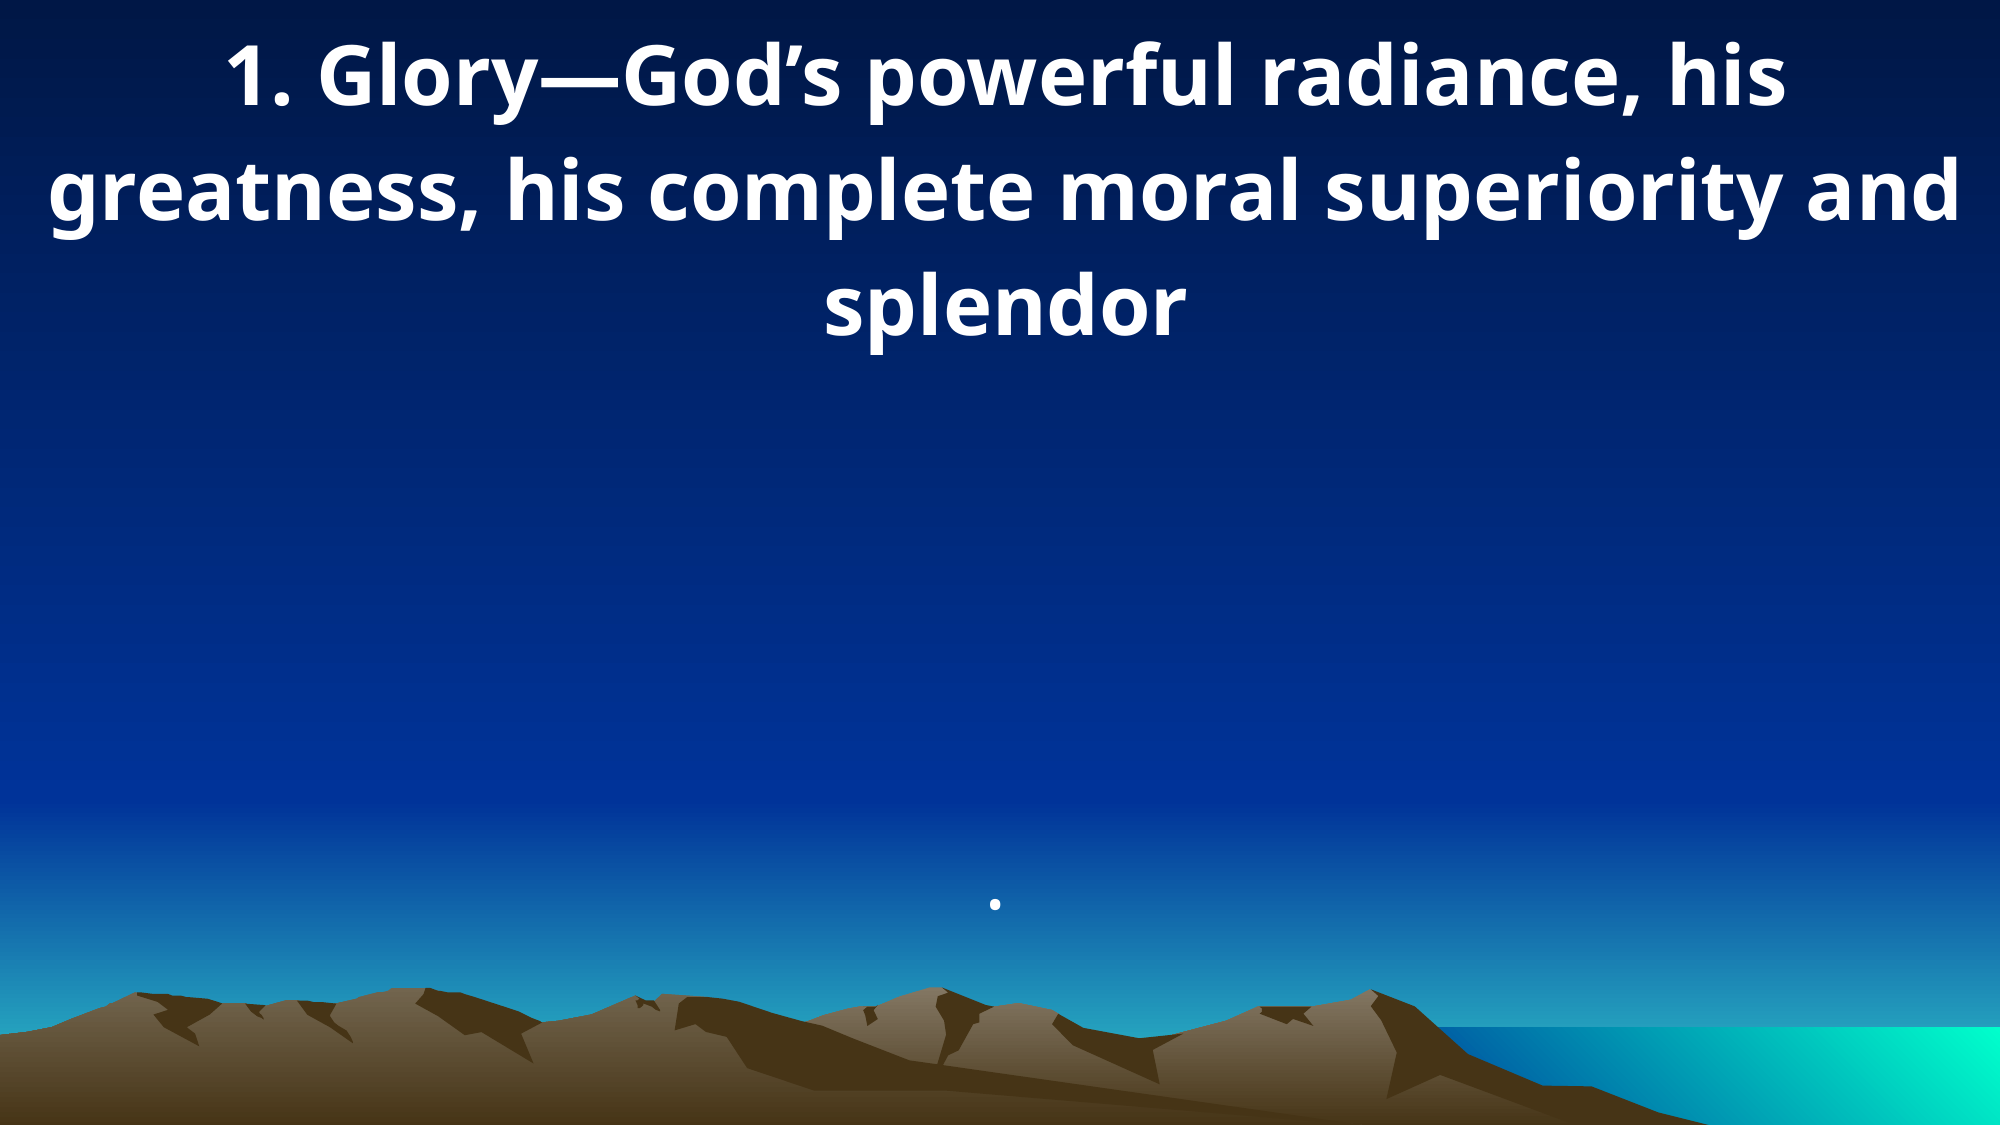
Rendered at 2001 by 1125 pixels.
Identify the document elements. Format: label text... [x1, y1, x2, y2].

text_box 1. Glory—God’s powerful radiance, his greatness, his complete moral superiority and splendor . [24, 0, 1988, 825]
